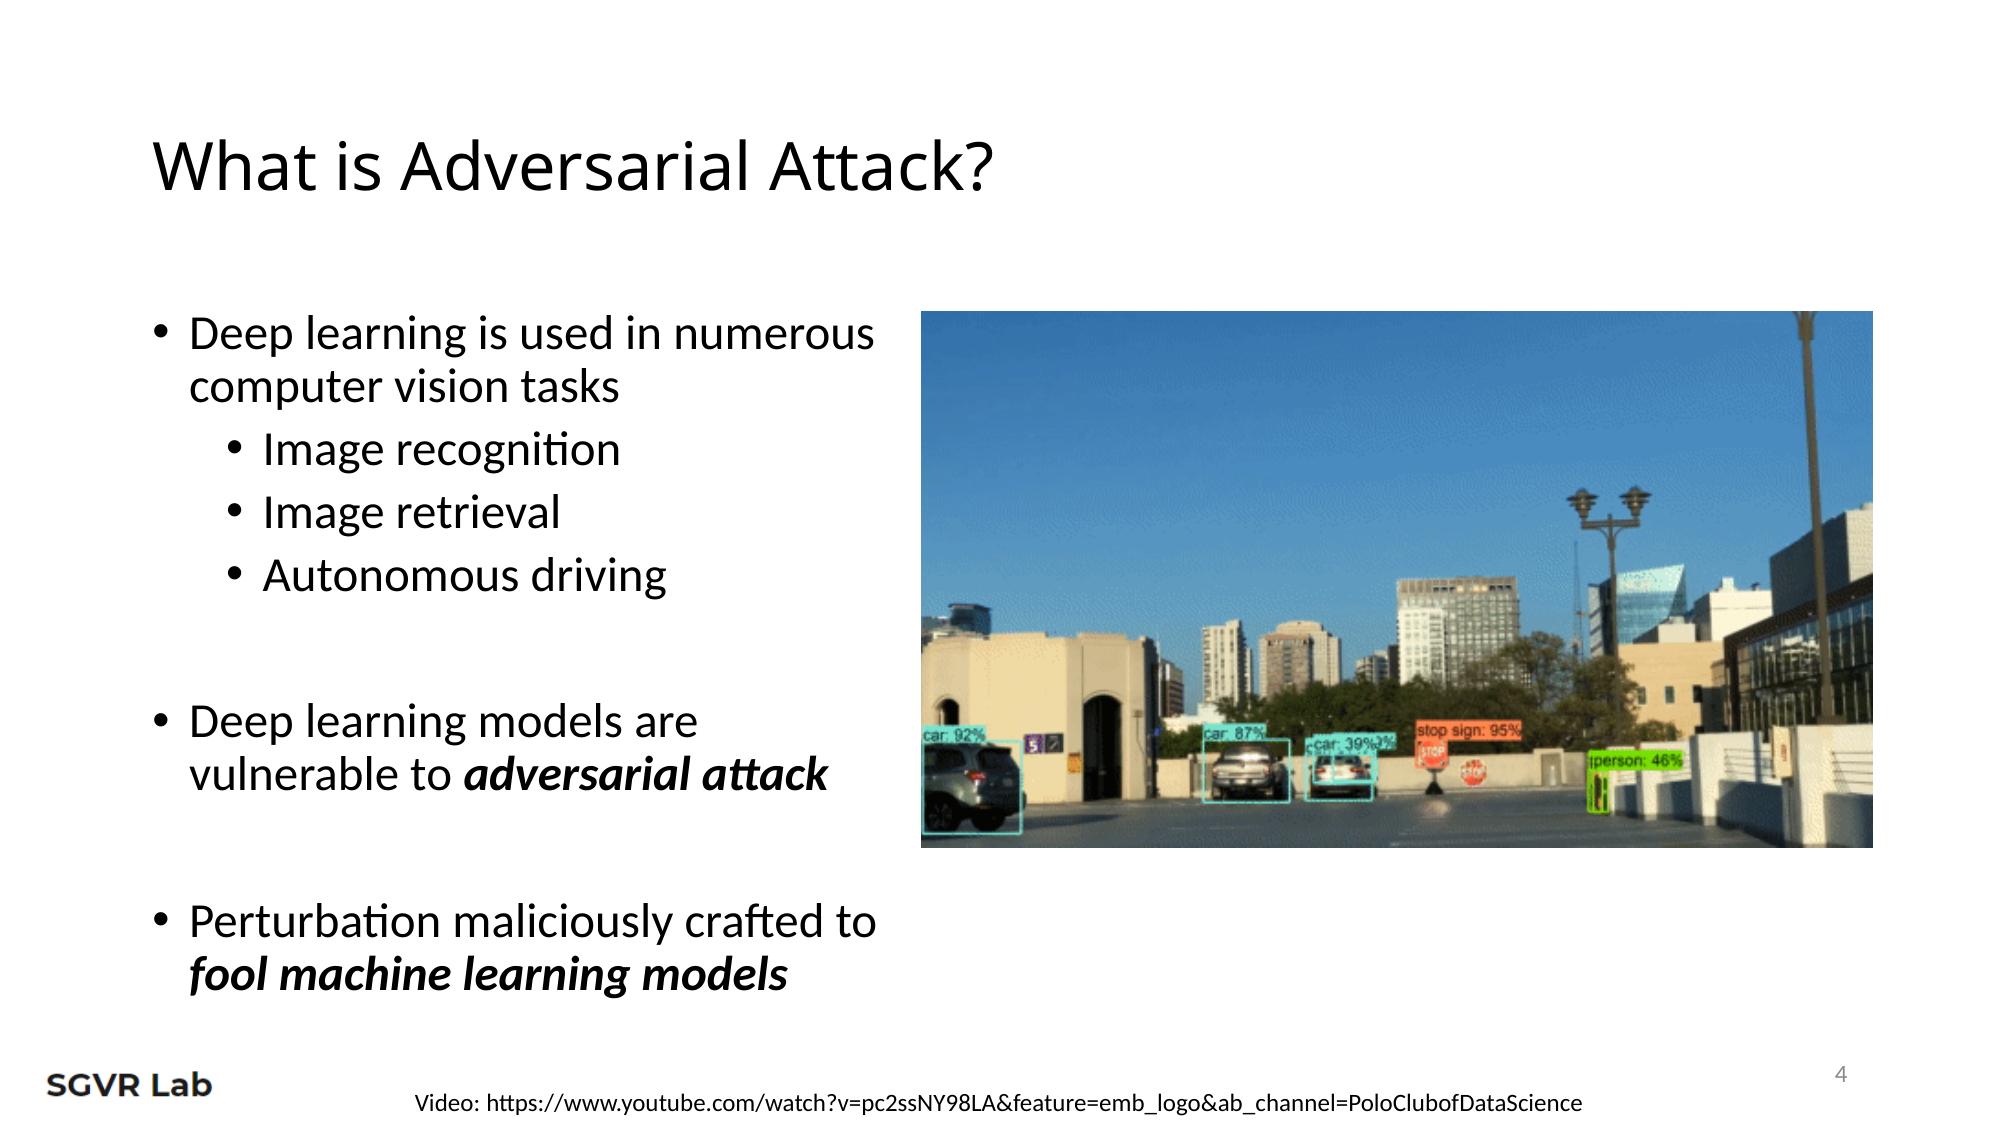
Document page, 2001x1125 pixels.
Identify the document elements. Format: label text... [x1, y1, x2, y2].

picture [921, 311, 1873, 848]
title What is Adversarial Attack? [137, 59, 1863, 278]
text_box Video: https://www.youtube.com/watch?v=pc2ssNY98LA&feature=emb_logo&ab_channel=PoloClubofDataScience [127, 1079, 1873, 1125]
slide_number 4 [1412, 1042, 1863, 1079]
list Deep learning is used in numerous computer vision tasks Image recognition Image retrieval Autonomous driving Deep learning models are vulnerable to adversarial attack Perturbation maliciously crafted to fool machine learning models [137, 299, 916, 1014]
picture [42, 1062, 218, 1107]
